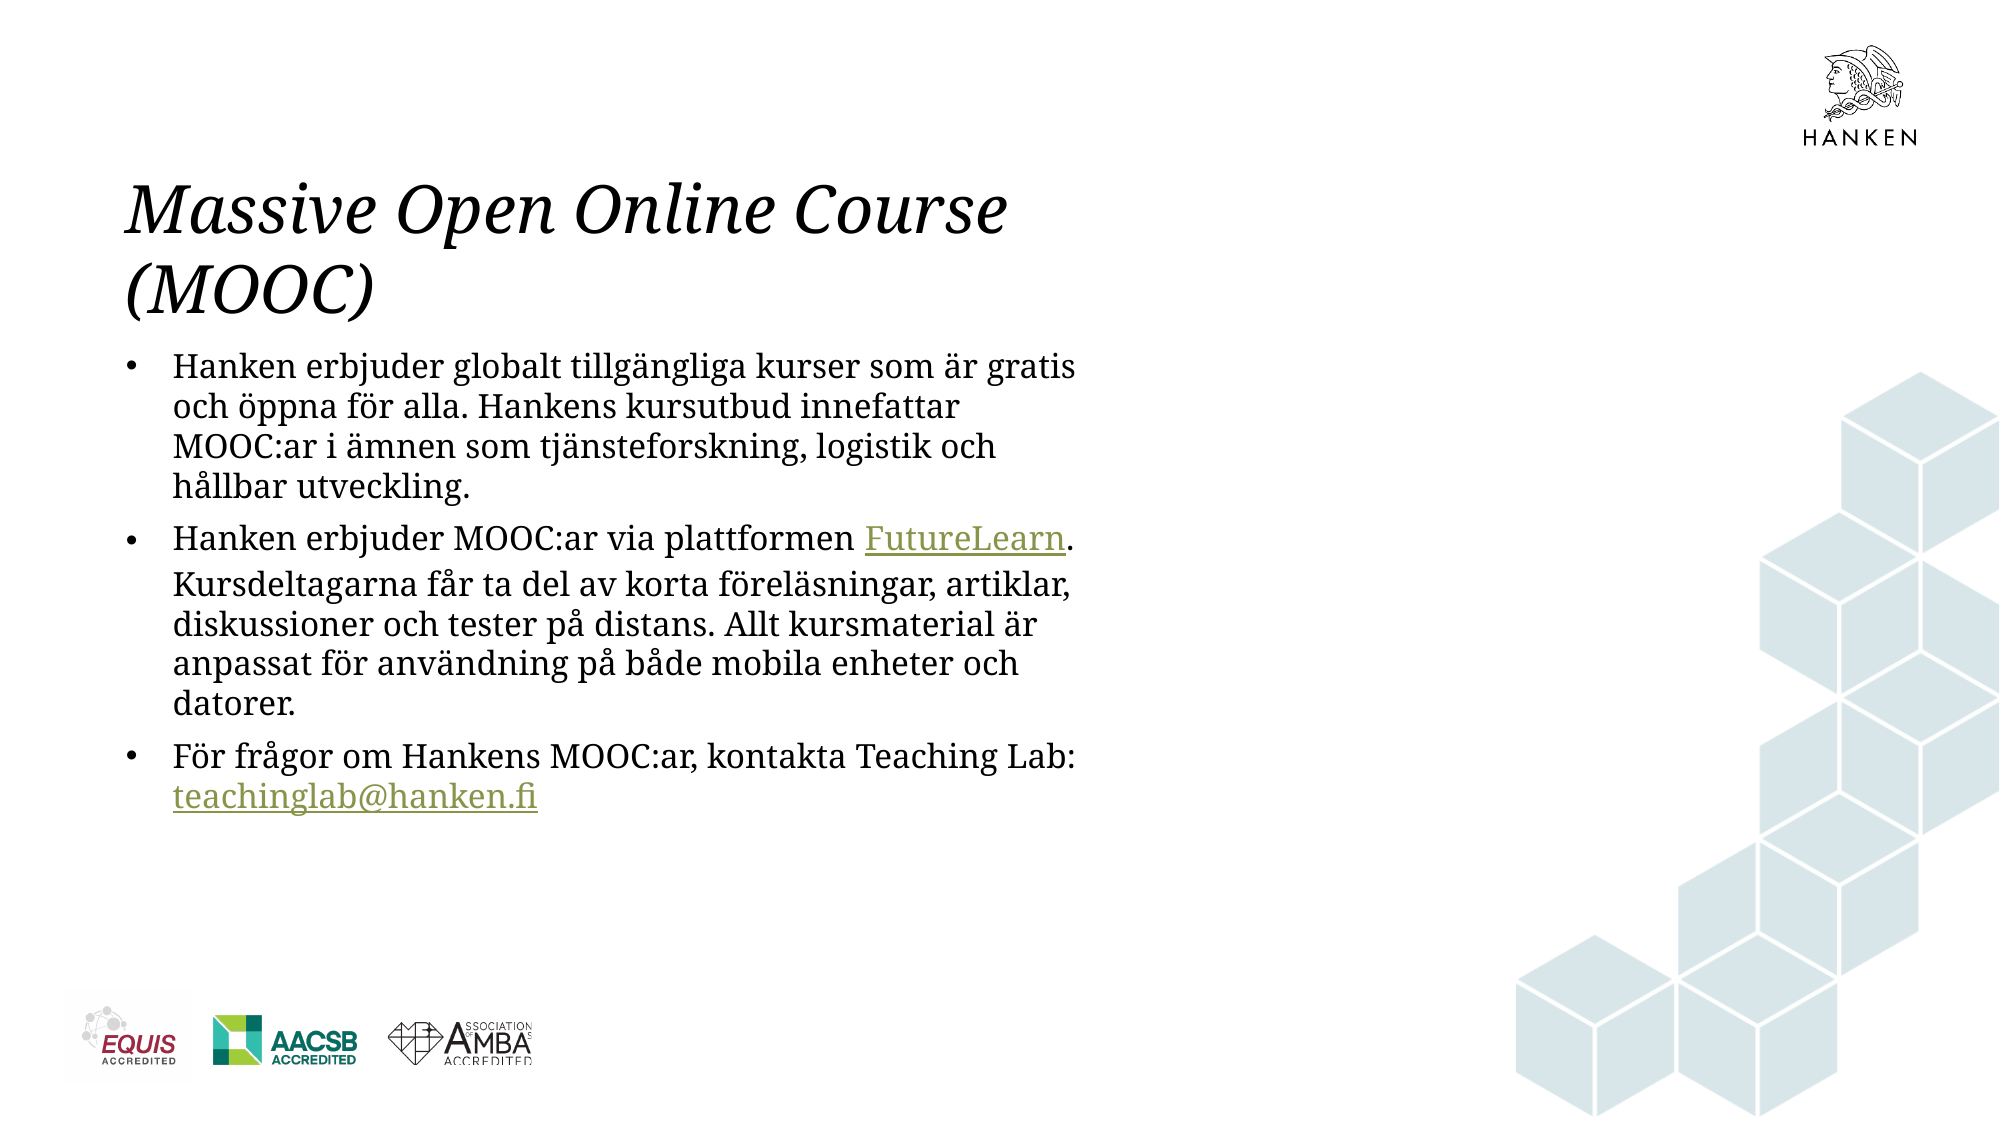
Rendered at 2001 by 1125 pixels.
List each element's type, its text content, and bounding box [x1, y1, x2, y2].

picture [213, 1015, 357, 1065]
list Hanken erbjuder globalt tillgängliga kurser som är gratis och öppna för alla. Hankens kursutbud innefattar MOOC:ar i ämnen som tjänsteforskning, logistik och hållbar utveckling. Hanken erbjuder MOOC:ar via plattformen FutureLearn. Kursdeltagarna får ta del av korta föreläsningar, artiklar, diskussioner och tester på distans. Allt kursmaterial är anpassat för användning på både mobila enheter och datorer. För frågor om Hankens MOOC:ar, kontakta Teaching Lab: teachinglab@hanken.fi [125, 345, 1082, 1012]
title Massive Open Online Course (MOOC) [125, 166, 1252, 255]
picture [1804, 45, 1916, 146]
picture [64, 988, 193, 1082]
picture [1515, 371, 2000, 1117]
